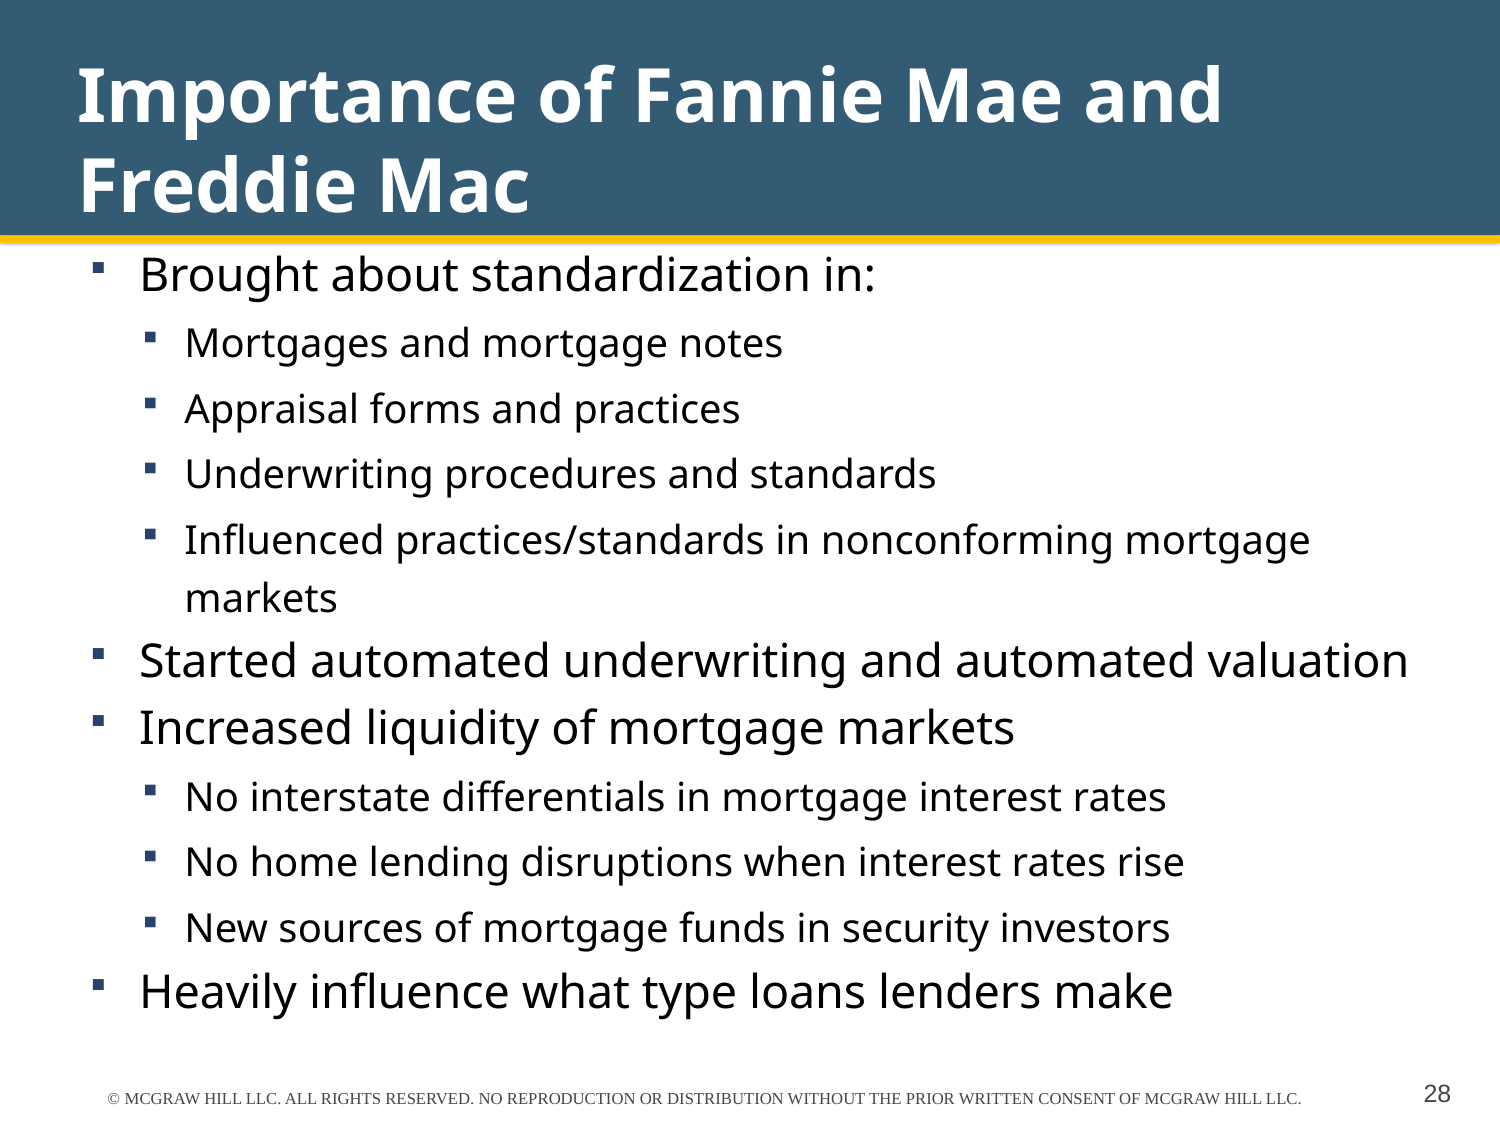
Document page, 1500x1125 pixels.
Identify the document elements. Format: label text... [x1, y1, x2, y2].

footer © MCGRAW HILL LLC. ALL RIGHTS RESERVED. NO REPRODUCTION OR DISTRIBUTION WITHOUT THE PRIOR WRITTEN CONSENT OF MCGRAW HILL LLC. [75, 1062, 1337, 1108]
title Importance of Fannie Mae and Freddie Mac [62, 37, 1475, 237]
slide_number 28 [1345, 1062, 1467, 1108]
list Brought about standardization in: Mortgages and mortgage notes Appraisal forms and practices Underwriting procedures and standards Influenced practices/standards in nonconforming mortgage markets Started automated underwriting and automated valuation Increased liquidity of mortgage markets No interstate differentials in mortgage interest rates No home lending disruptions when interest rates rise New sources of mortgage funds in security investors Heavily influence what type loans lenders make [62, 218, 1438, 1081]
